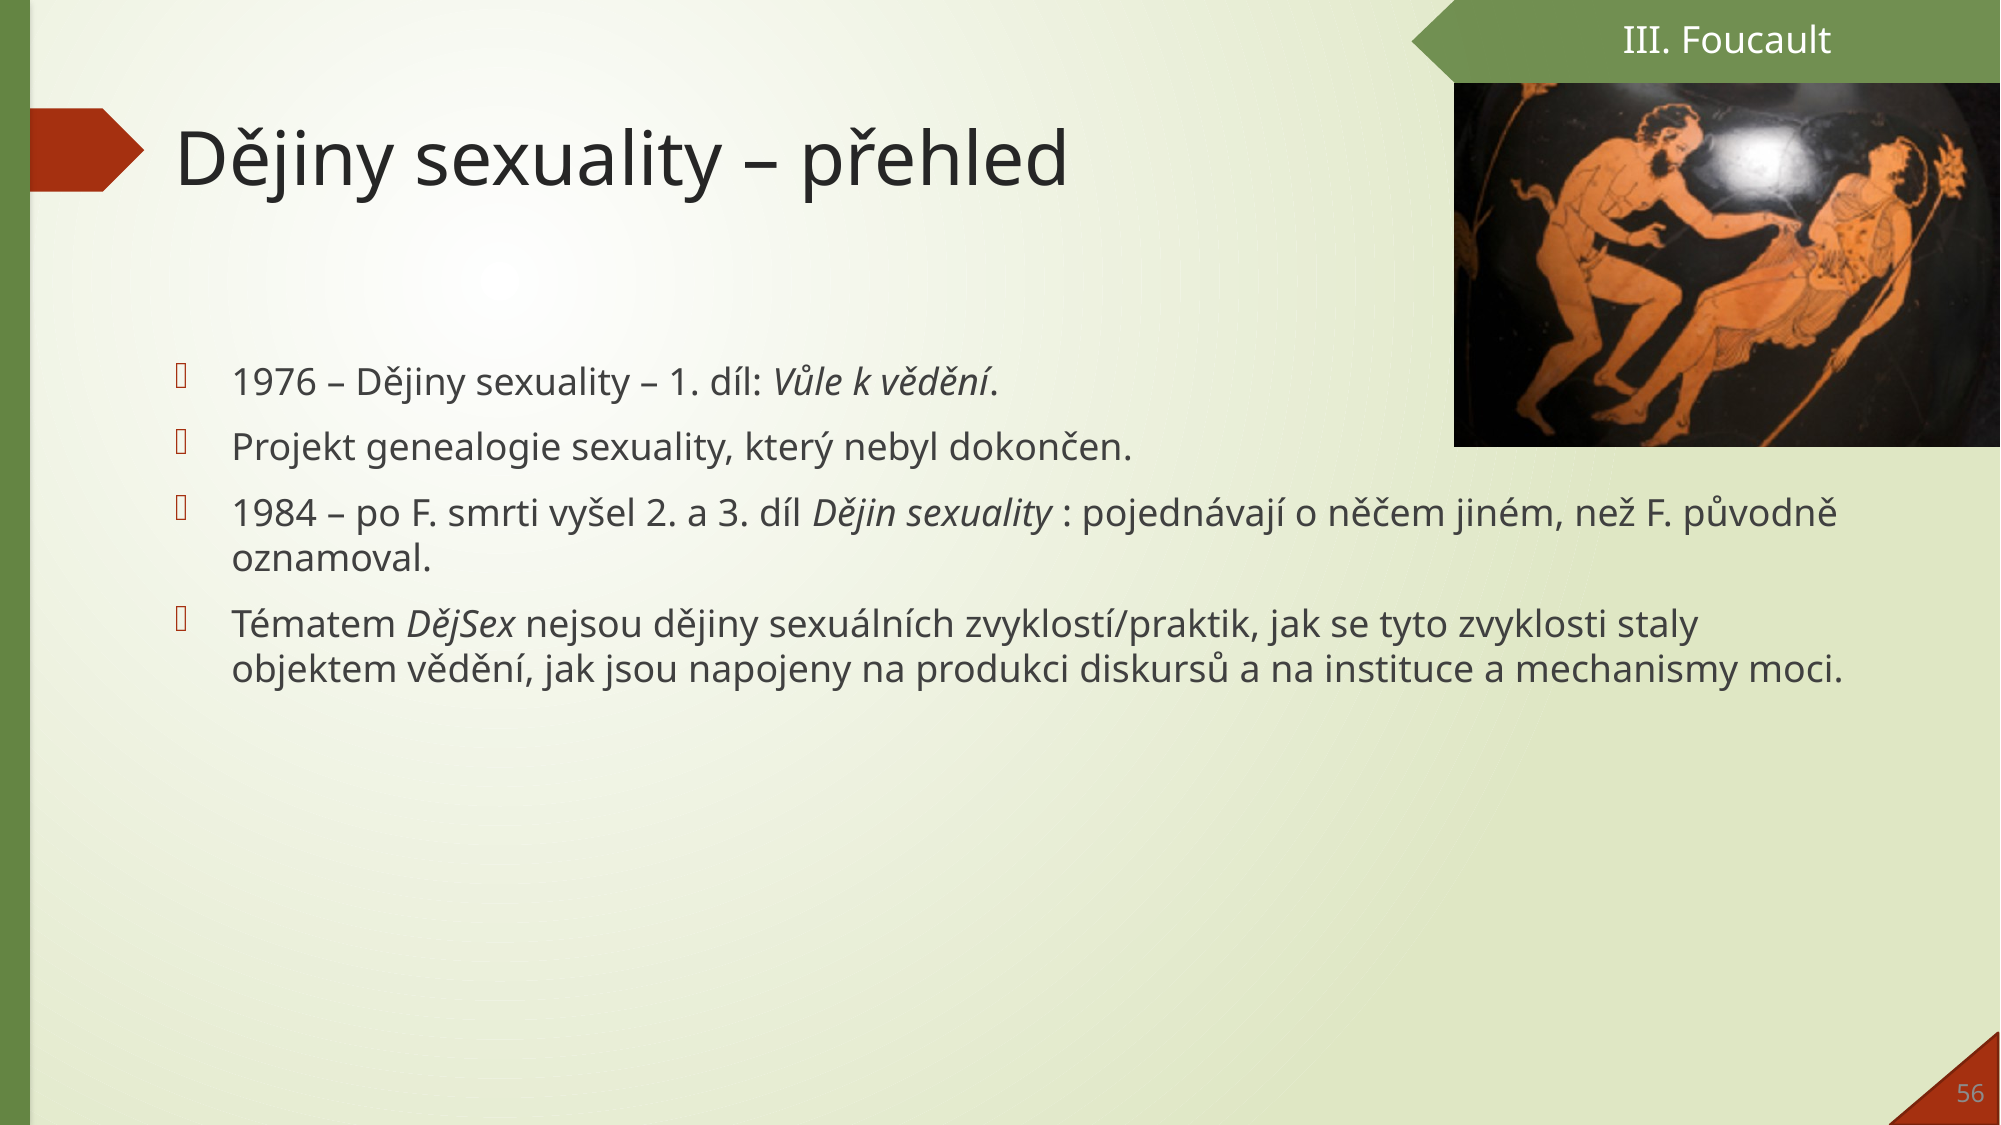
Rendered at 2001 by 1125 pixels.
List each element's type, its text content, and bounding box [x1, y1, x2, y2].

picture [1454, 83, 2000, 447]
text_box III. Foucault [1454, 8, 2000, 68]
title Dějiny sexuality – přehled [159, 102, 1449, 313]
list 1976 – Dějiny sexuality – 1. díl: Vůle k vědění. Projekt genealogie sexuality, který nebyl dokončen. 1984 – po F. smrti vyšel 2. a 3. díl Dějin sexuality : pojednávají o něčem jiném, než F. původně oznamoval. Tématem DějSex nejsou dějiny sexuálních zvyklostí/praktik, jak se tyto zvyklosti staly objektem vědění, jak jsou napojeny na produkci diskursů a na instituce a mechanismy moci. [159, 350, 1888, 970]
